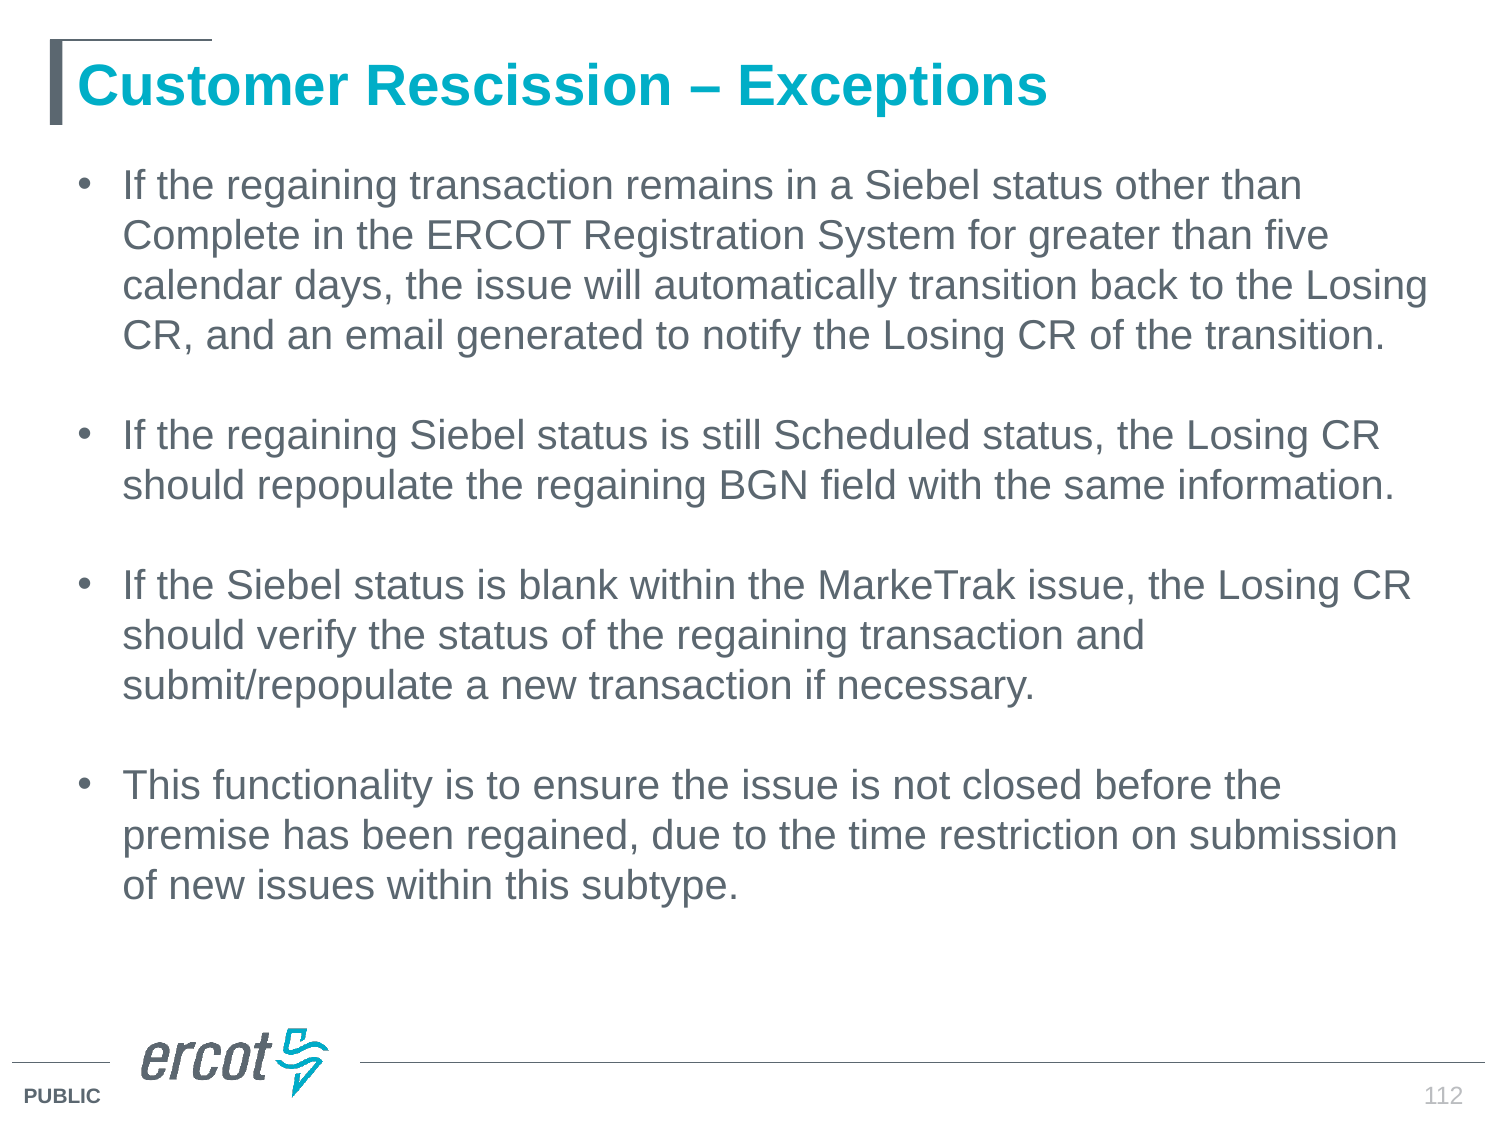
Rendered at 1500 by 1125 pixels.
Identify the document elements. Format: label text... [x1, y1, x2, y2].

list If the regaining transaction remains in a Siebel status other than Complete in the ERCOT Registration System for greater than five calendar days, the issue will automatically transition back to the Losing CR, and an email generated to notify the Losing CR of the transition. If the regaining Siebel status is still Scheduled status, the Losing CR should repopulate the regaining BGN field with the same information. If the Siebel status is blank within the MarkeTrak issue, the Losing CR should verify the status of the regaining transaction and submit/repopulate a new transaction if necessary. This functionality is to ensure the issue is not closed before the premise has been regained, due to the time restriction on submission of new issues within this subtype. [62, 150, 1450, 980]
slide_number 112 [1400, 1076, 1488, 1113]
picture [137, 1024, 332, 1100]
title Customer Rescission – Exceptions [62, 39, 1450, 125]
